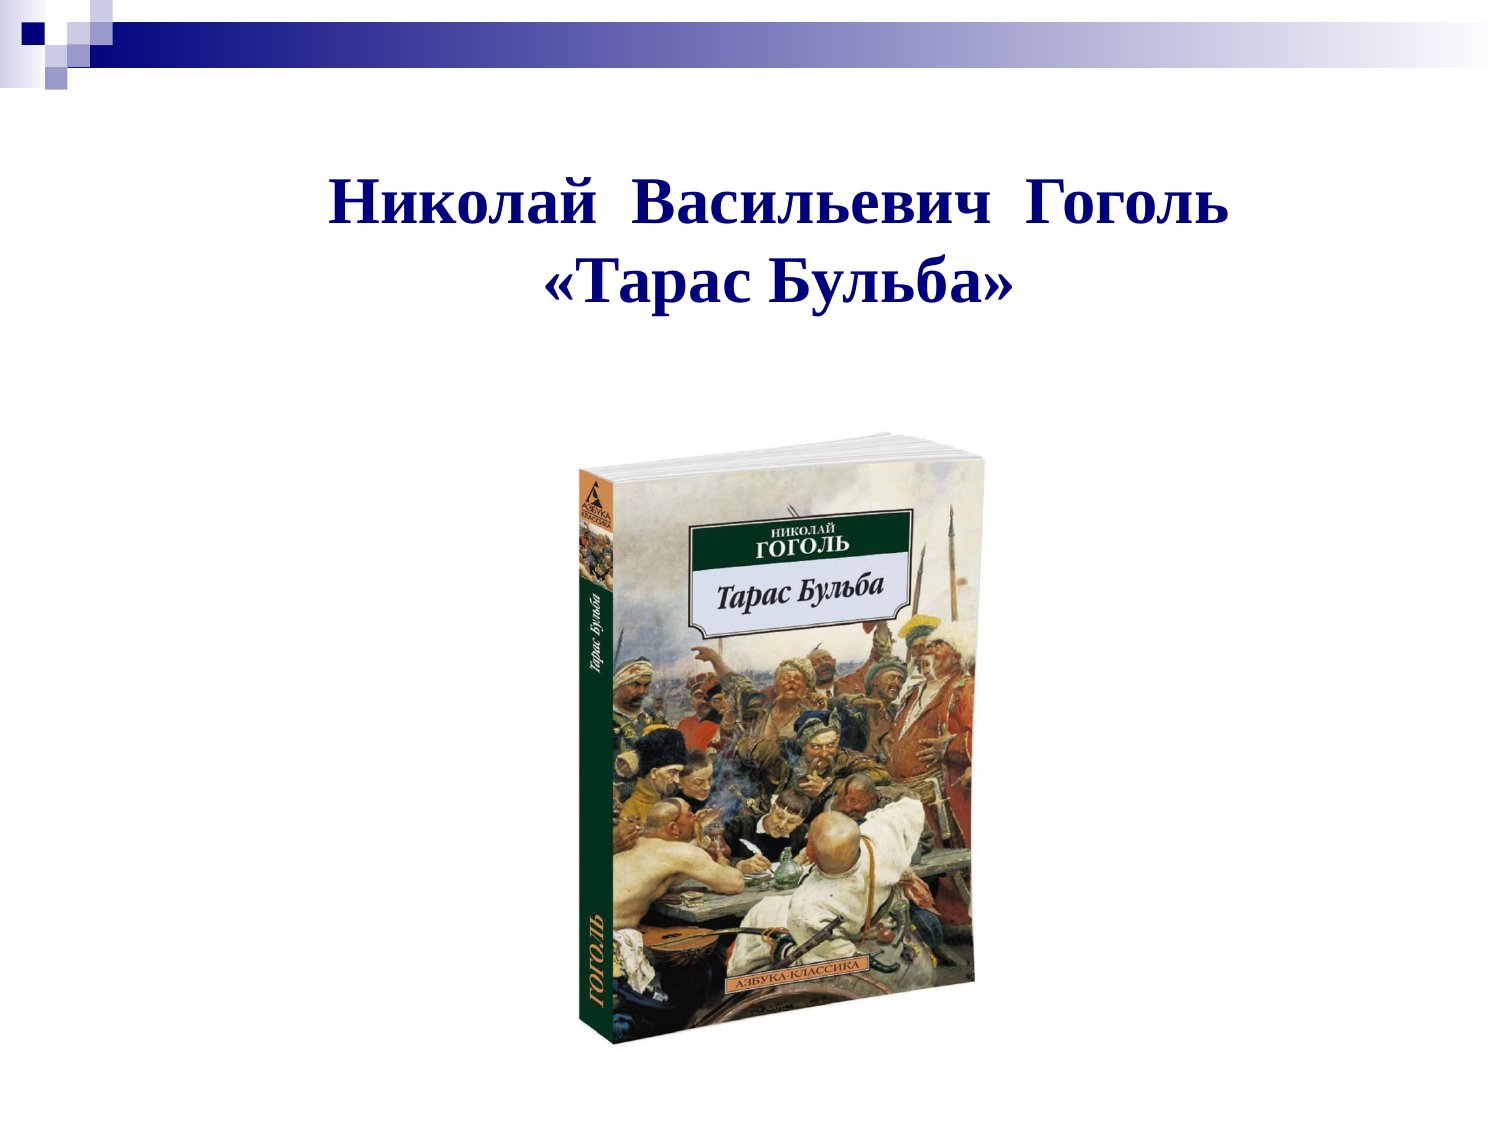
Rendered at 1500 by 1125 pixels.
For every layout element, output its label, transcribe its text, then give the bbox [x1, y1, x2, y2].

picture [556, 420, 1003, 1059]
text_box Николай Васильевич Гоголь «Тарас Бульба» [206, 148, 1353, 324]
